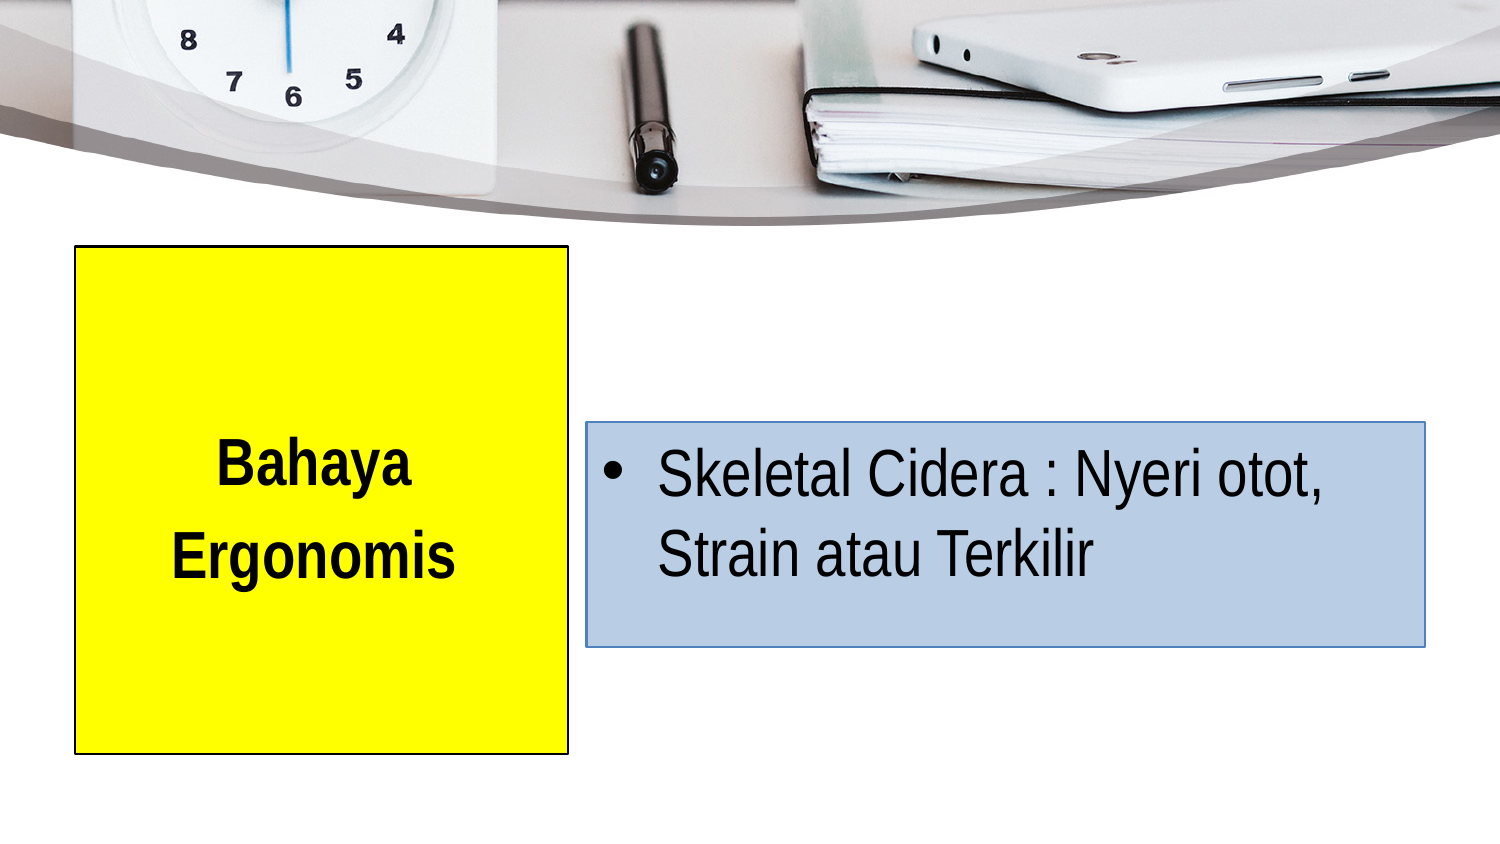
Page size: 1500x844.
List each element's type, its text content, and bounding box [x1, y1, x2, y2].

list Bahaya Ergonomis [75, 246, 569, 754]
list Skeletal Cidera : Nyeri otot, Strain atau Terkilir [586, 421, 1425, 648]
picture [0, 0, 1500, 844]
